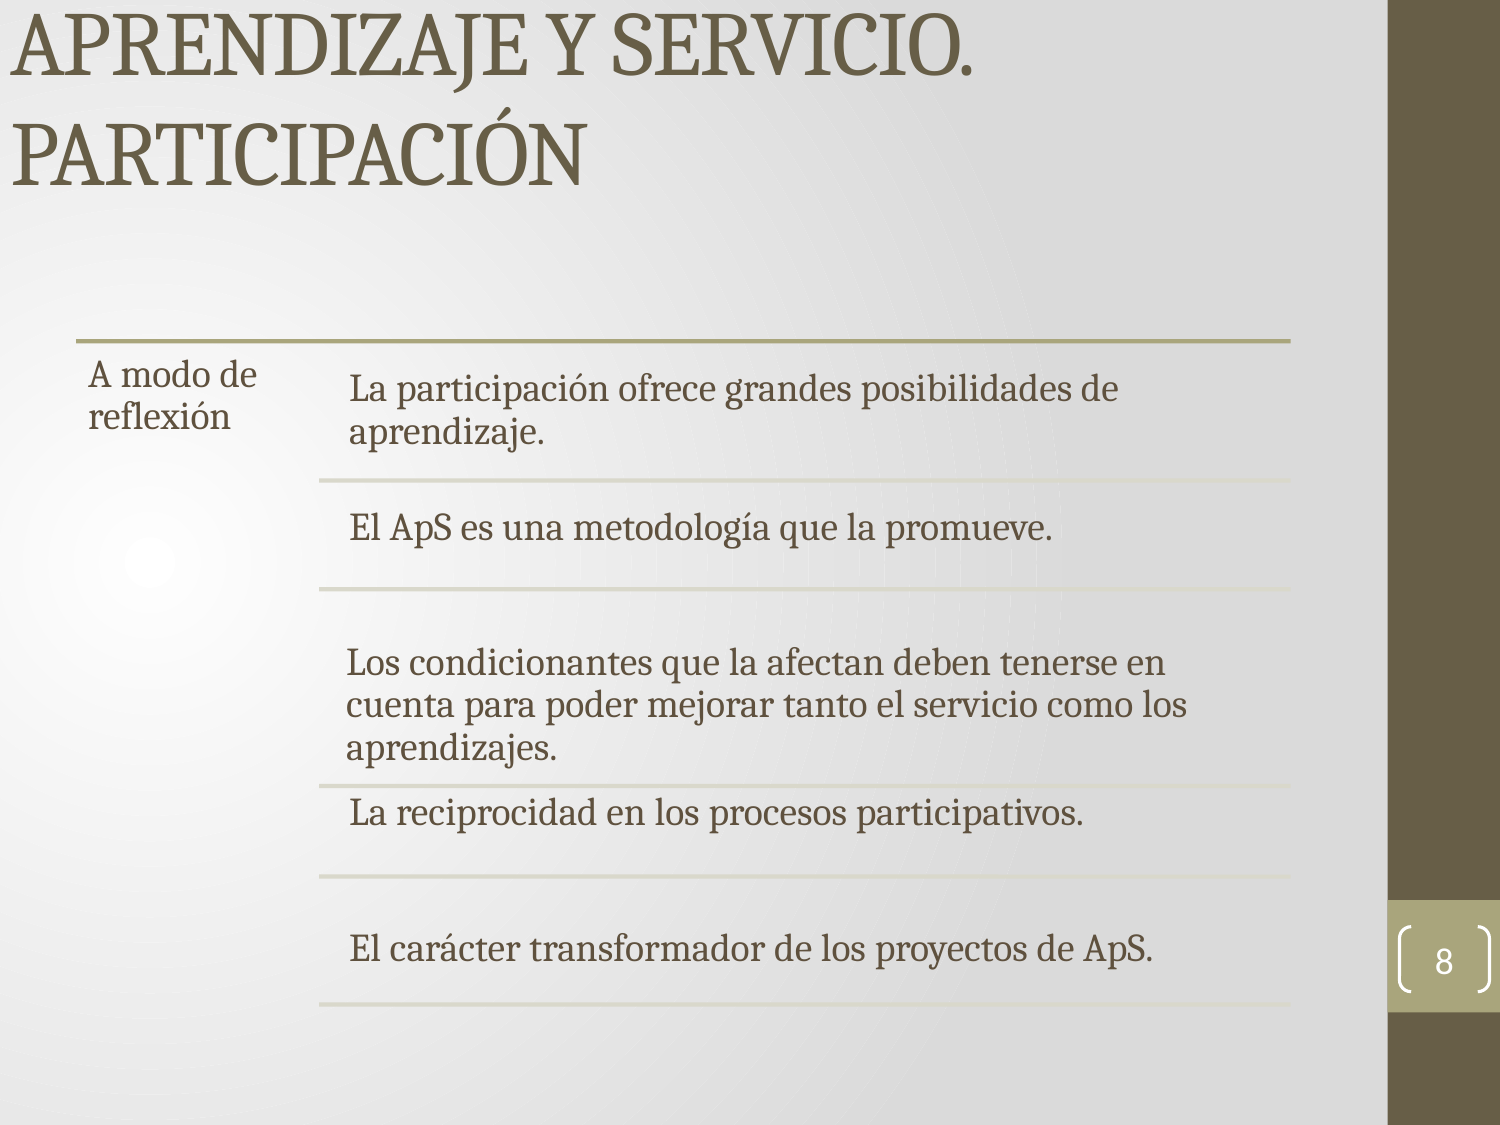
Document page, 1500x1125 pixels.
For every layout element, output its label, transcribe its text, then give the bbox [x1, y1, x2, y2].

title Aprendizaje y Servicio. Participación [0, 0, 1458, 188]
slide_number 8 [1397, 925, 1492, 994]
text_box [75, 340, 1292, 1125]
